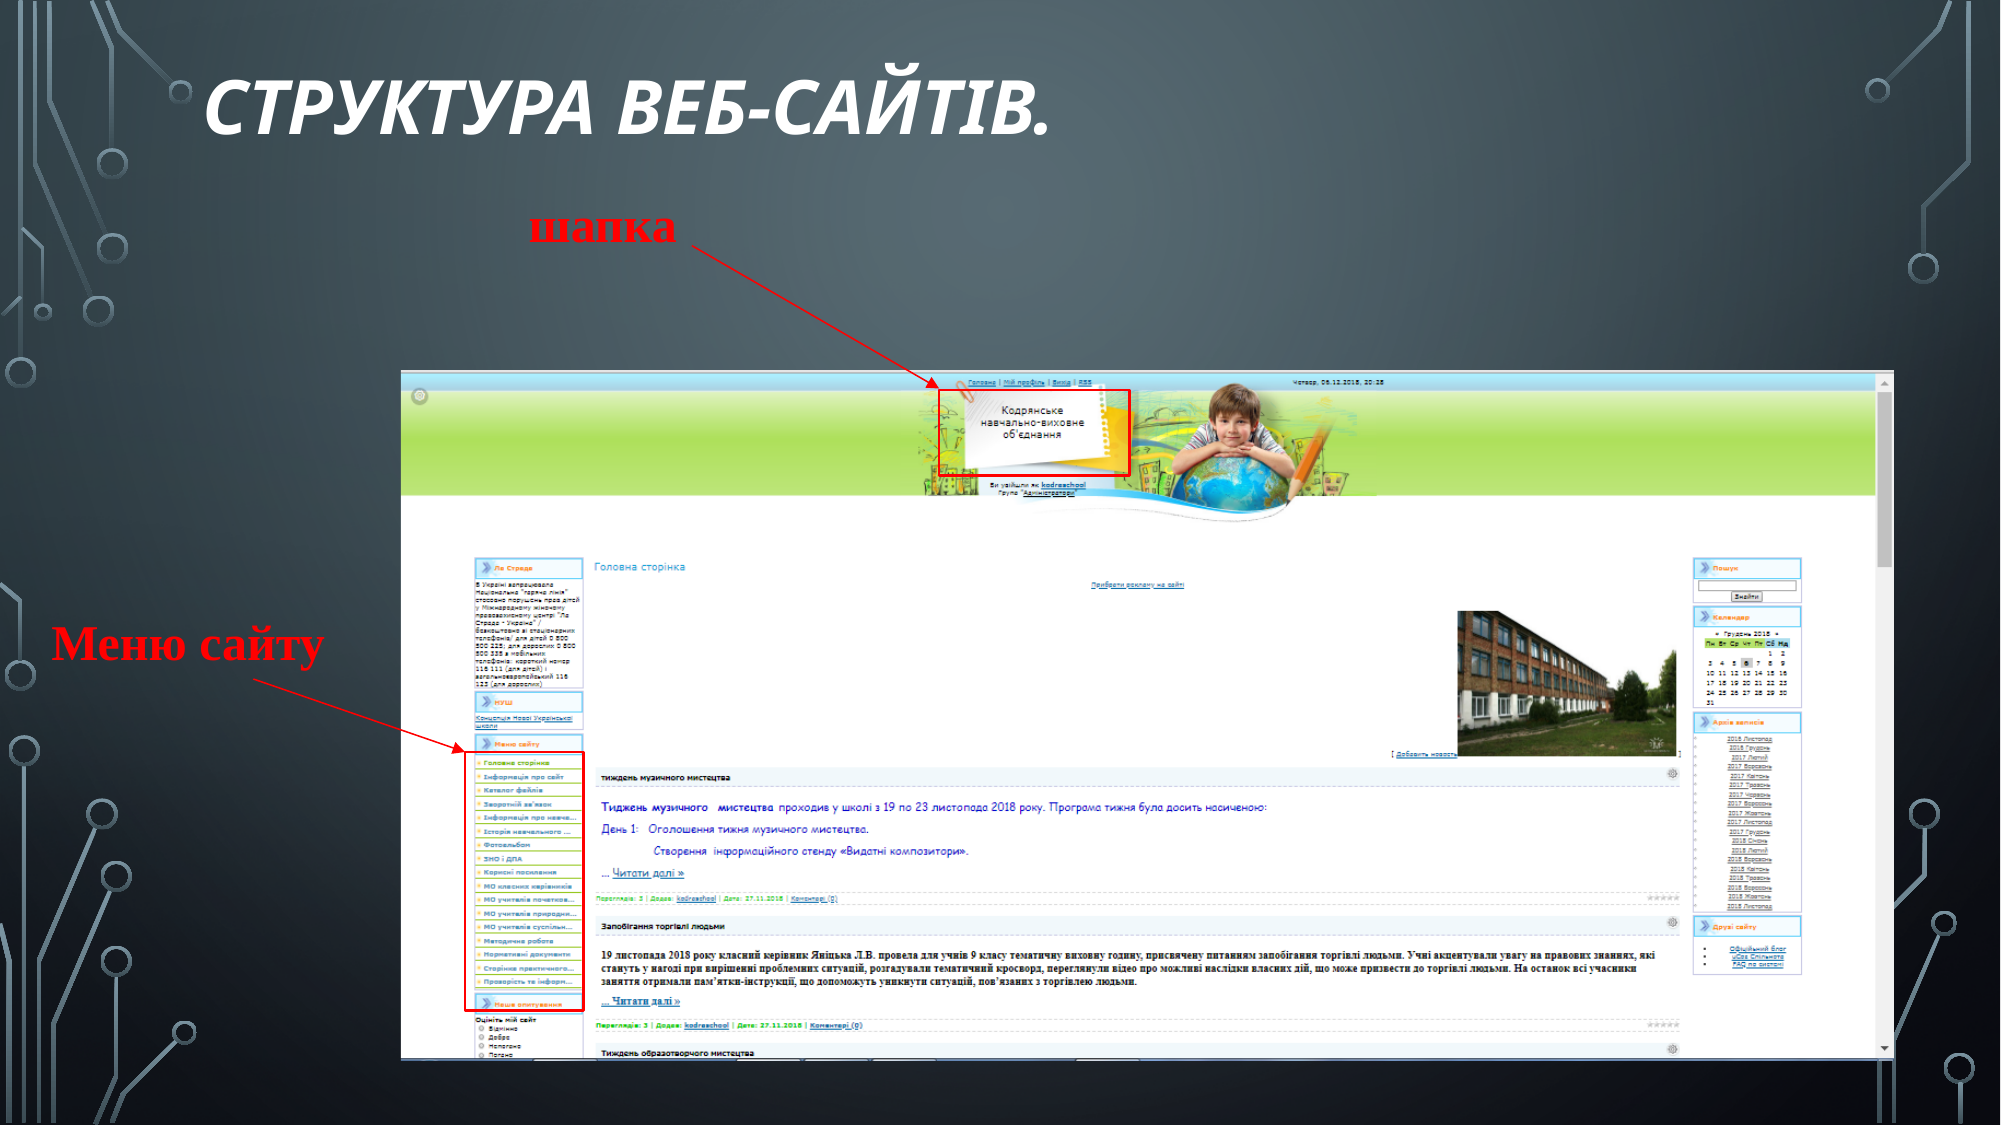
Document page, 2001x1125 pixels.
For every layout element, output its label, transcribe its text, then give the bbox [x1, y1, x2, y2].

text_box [253, 678, 466, 753]
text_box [691, 245, 940, 389]
text_box Меню сайту [0, 590, 391, 690]
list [400, 370, 1895, 1061]
text_box шапка [388, 183, 817, 261]
title Структура веб-сайтів. [187, 48, 1813, 173]
